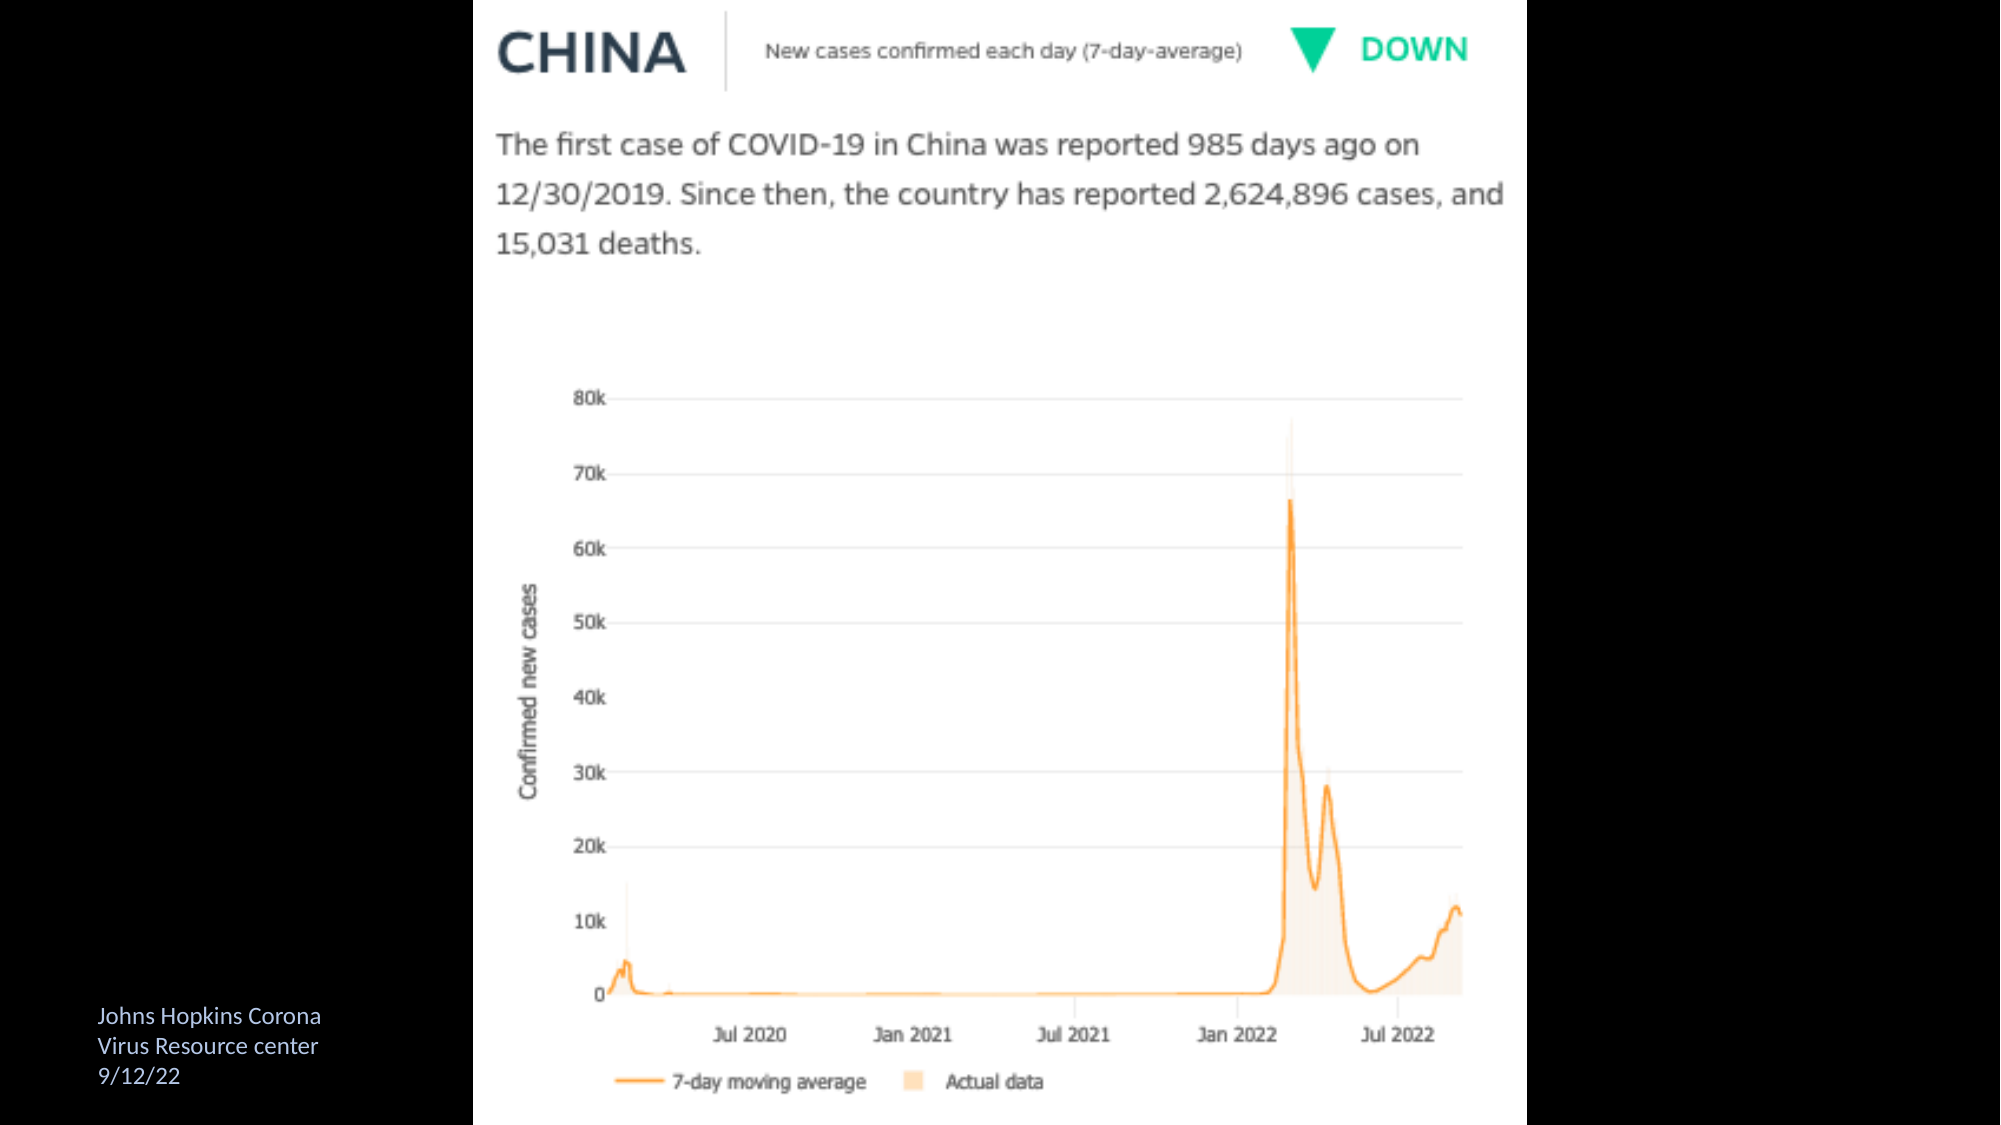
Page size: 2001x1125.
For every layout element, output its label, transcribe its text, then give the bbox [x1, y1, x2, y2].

text_box Johns Hopkins Corona Virus Resource center 9/12/22 [82, 992, 341, 1097]
picture [472, 0, 1527, 1125]
